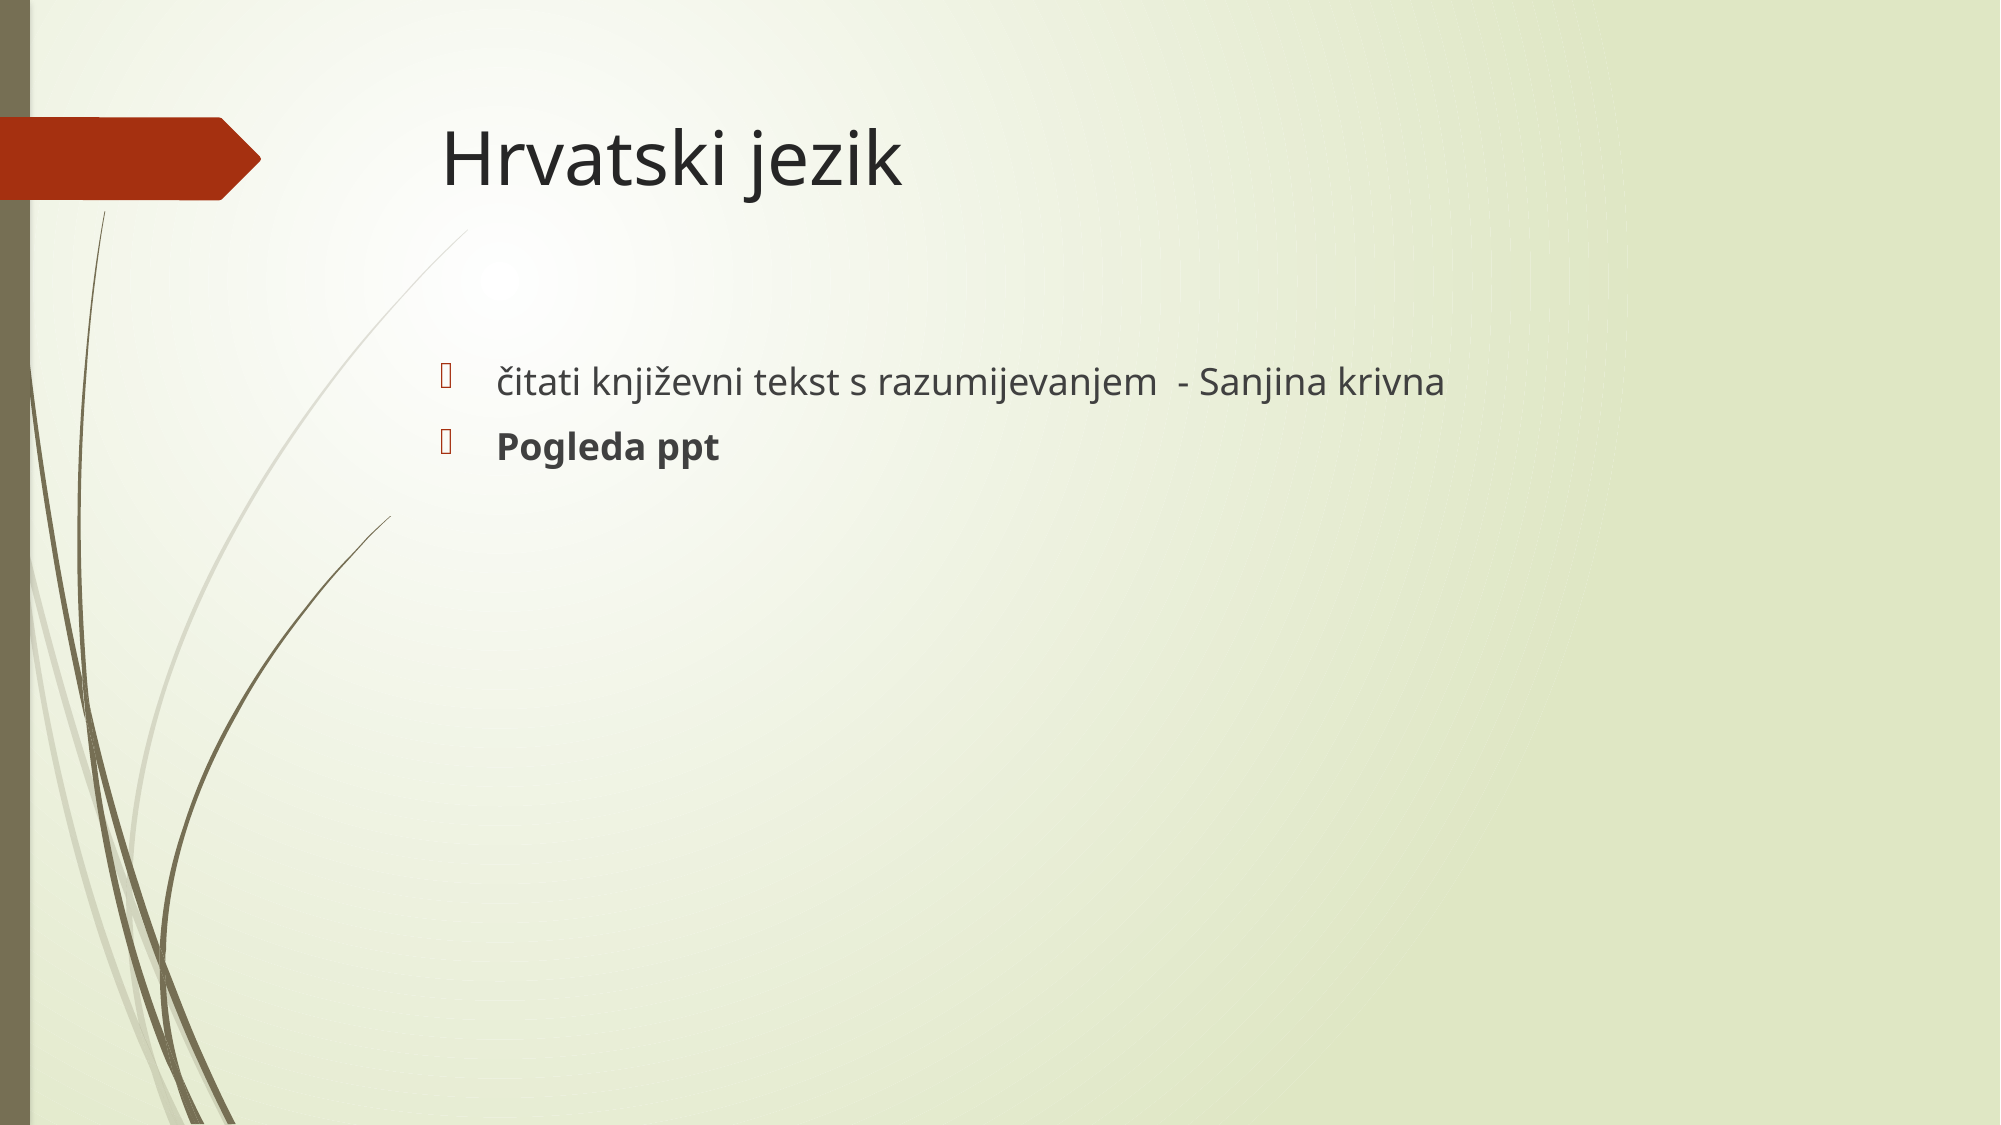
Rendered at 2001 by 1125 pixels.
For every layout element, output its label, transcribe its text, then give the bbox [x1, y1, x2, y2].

list čitati književni tekst s razumijevanjem - Sanjina krivna Pogleda ppt [424, 350, 1888, 970]
title Hrvatski jezik [425, 102, 1888, 313]
